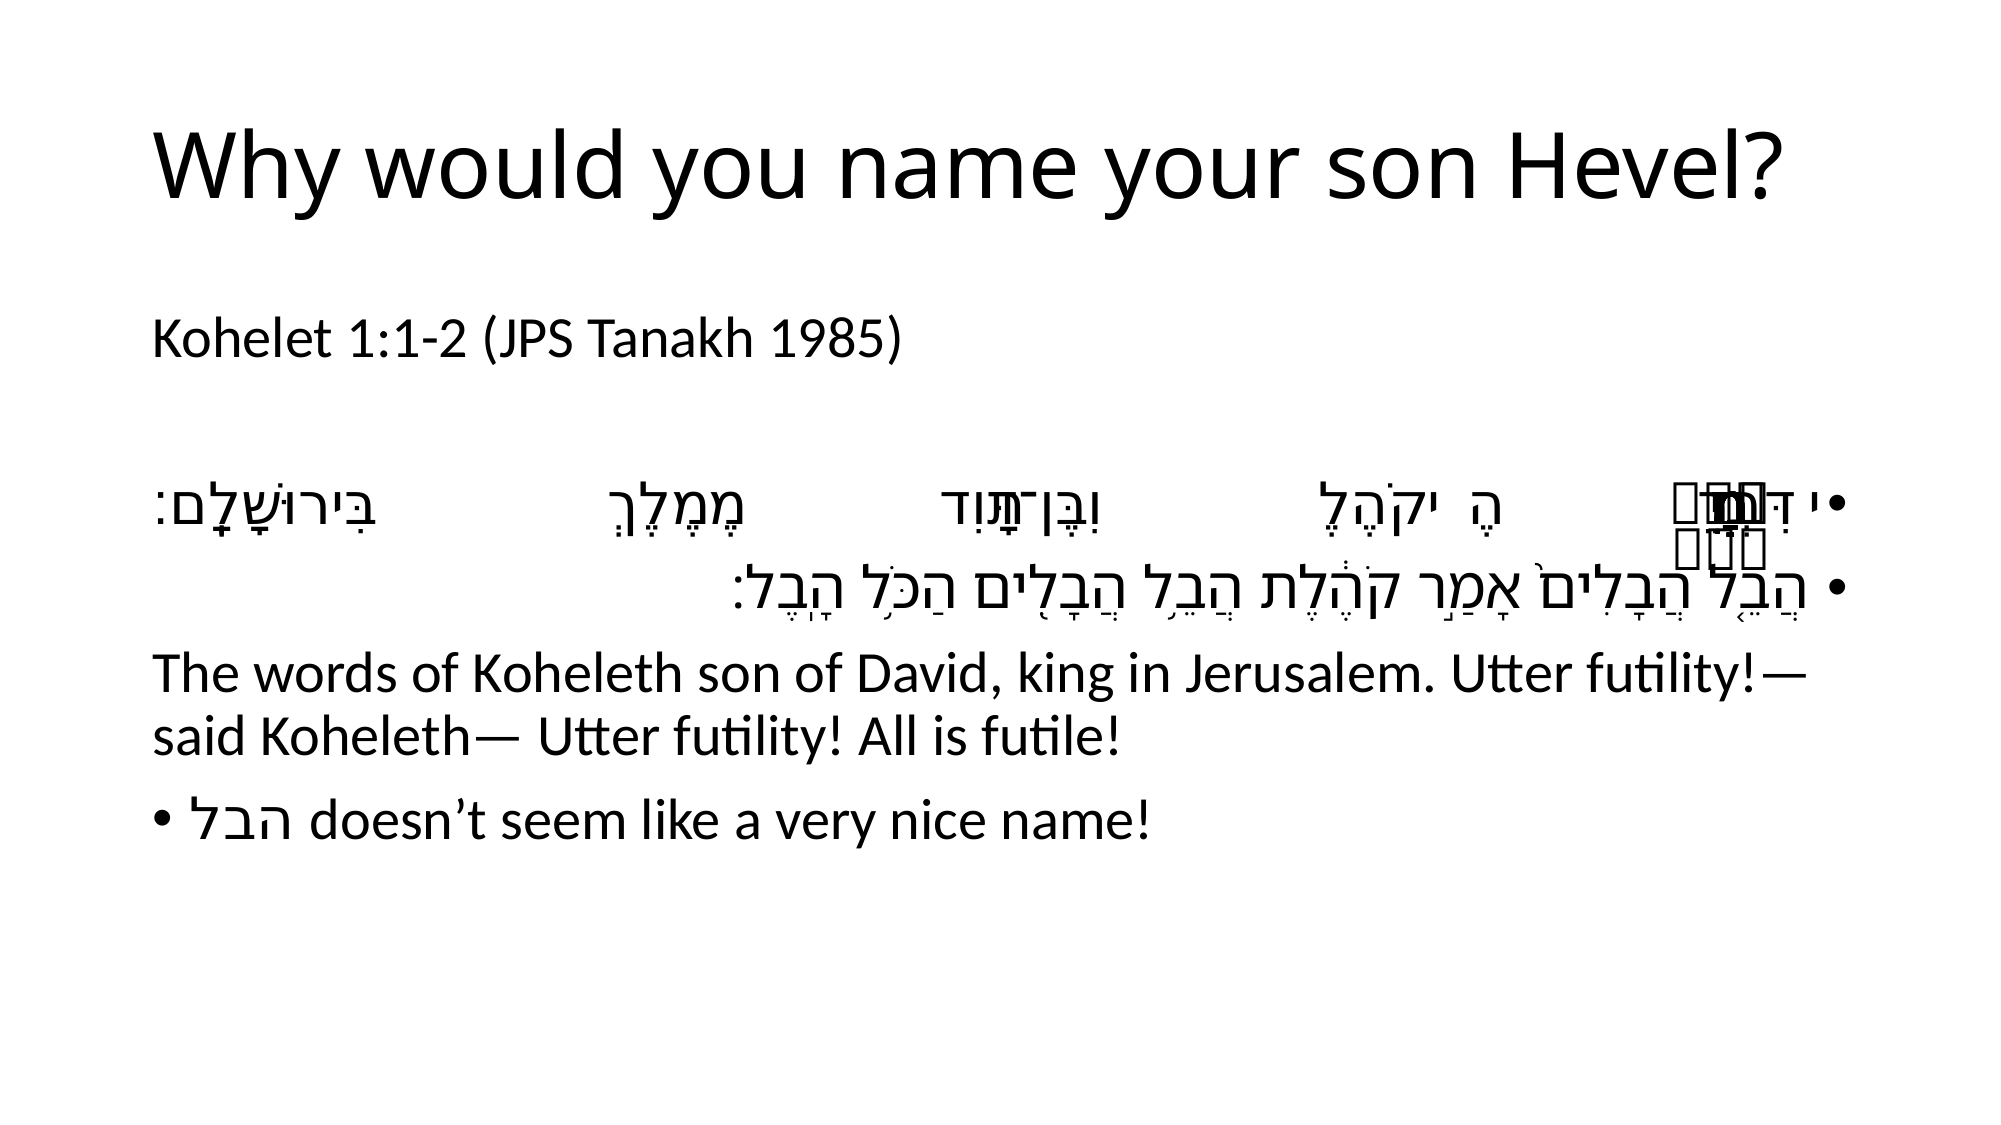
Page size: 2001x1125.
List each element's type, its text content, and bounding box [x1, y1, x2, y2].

title Why would you name your son Hevel? [137, 59, 1863, 278]
list Kohelet 1:1-2 (JPS Tanakh 1985) דִּבְרֵי֙ קֹהֶ֣לֶת בֶּן־דָּוִ֔ד מֶ֖לֶךְ בִּירוּשָׁלִָֽם׃ הֲבֵ֤ל הֲבָלִים֙ אָמַ֣ר קֹהֶ֔לֶת הֲבֵ֥ל הֲבָלִ֖ים הַכֹּ֥ל הָֽבֶל׃ The words of Koheleth son of David, king in Jerusalem. Utter futility!—said Koheleth— Utter futility! All is futile! הבל doesn’t seem like a very nice name! [137, 299, 1863, 1014]
